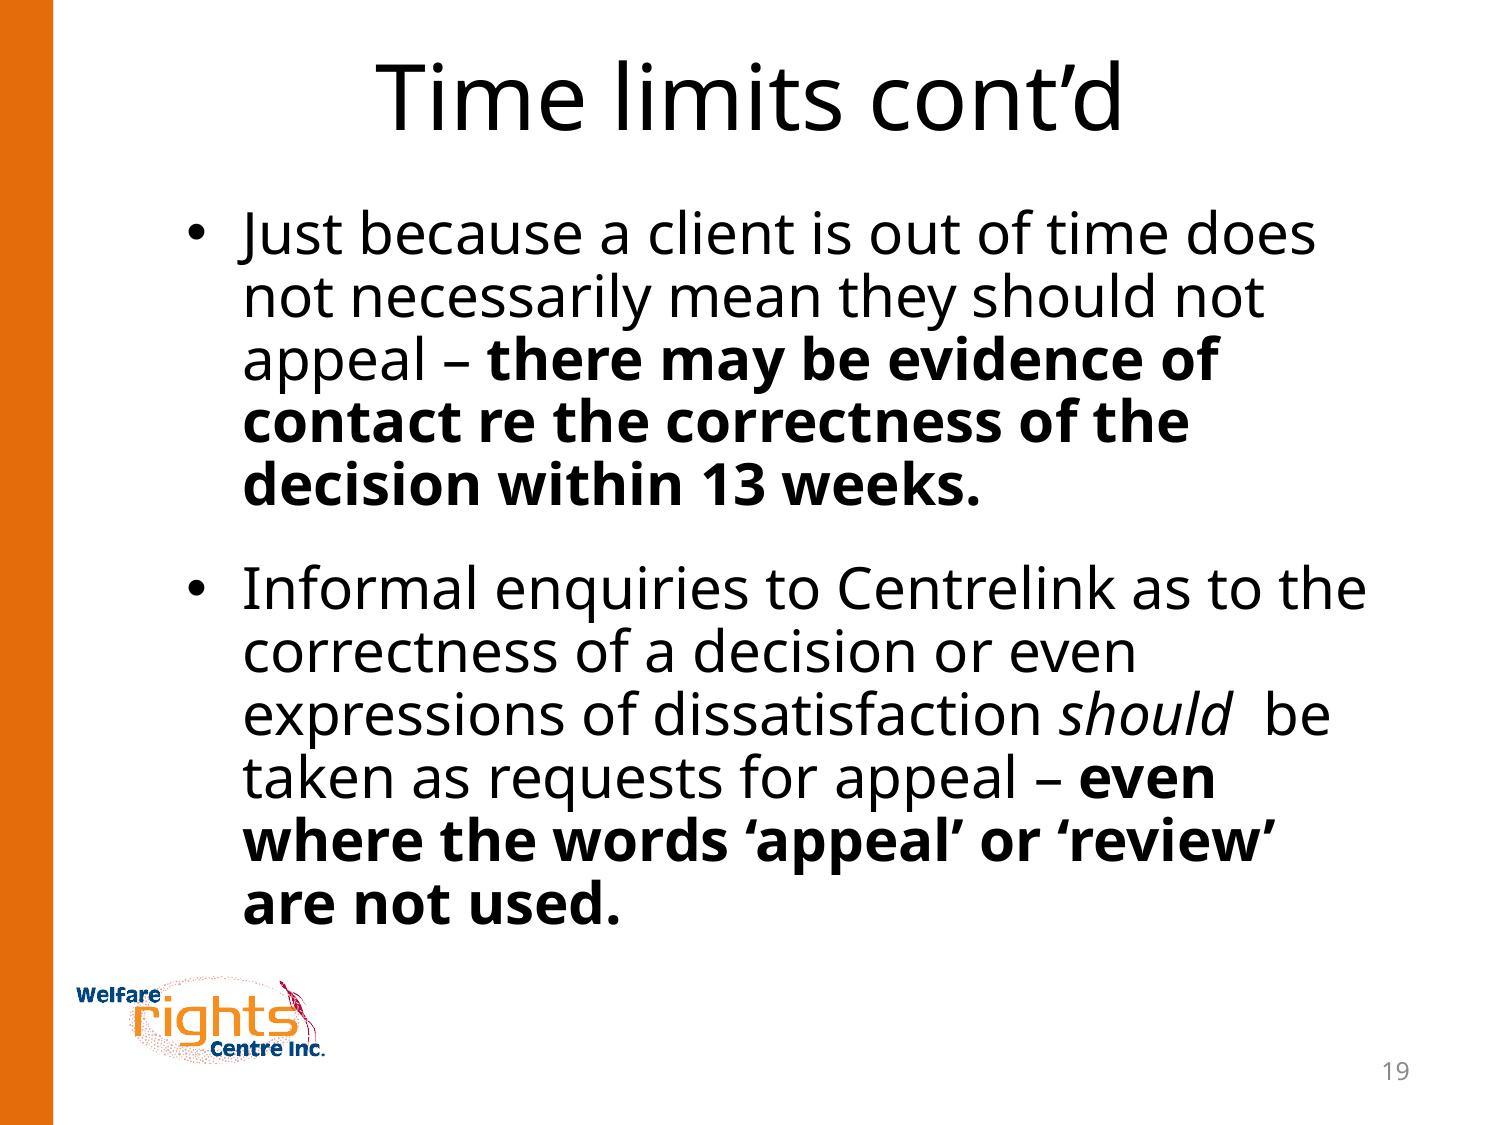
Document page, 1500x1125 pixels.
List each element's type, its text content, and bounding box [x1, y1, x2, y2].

slide_number 19 [1074, 1042, 1425, 1103]
picture [76, 976, 325, 1064]
title Time limits cont’d [76, 0, 1428, 188]
list Just because a client is out of time does not necessarily mean they should not appeal – there may be evidence of contact re the correctness of the decision within 13 weeks. Informal enquiries to Centrelink as to the correctness of a decision or even expressions of dissatisfaction should be taken as requests for appeal – even where the words ‘appeal’ or ‘review’ are not used. [170, 196, 1402, 939]
